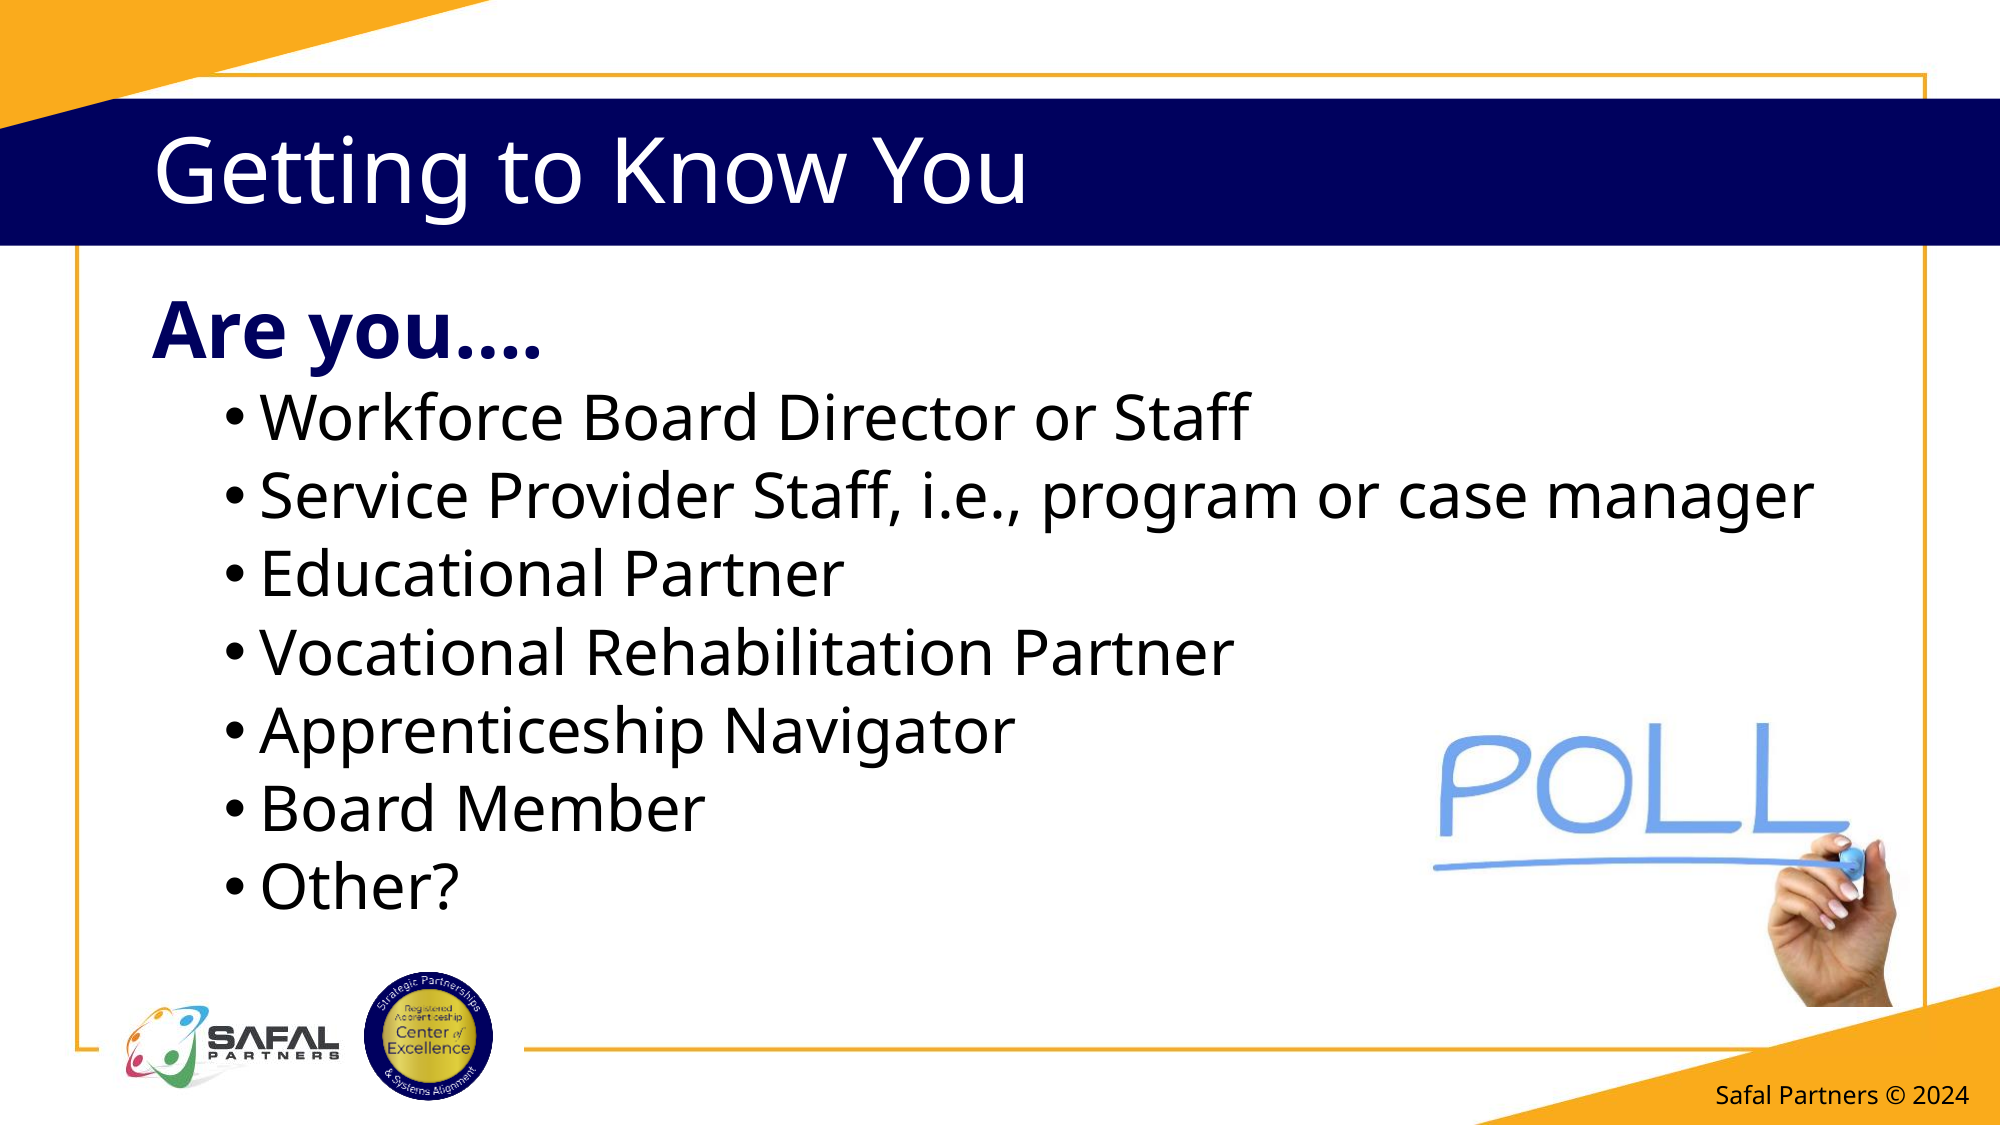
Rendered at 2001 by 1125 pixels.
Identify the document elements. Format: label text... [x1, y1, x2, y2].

title Getting to Know You [137, 65, 1863, 283]
list Are you…. Workforce Board Director or Staff Service Provider Staff, i.e., program or case manager Educational Partner Vocational Rehabilitation Partner Apprenticeship Navigator Board Member Other? [137, 283, 1863, 975]
picture [0, 0, 2000, 1125]
slide_number Safal Partners © 2024 [1439, 1065, 1985, 1125]
